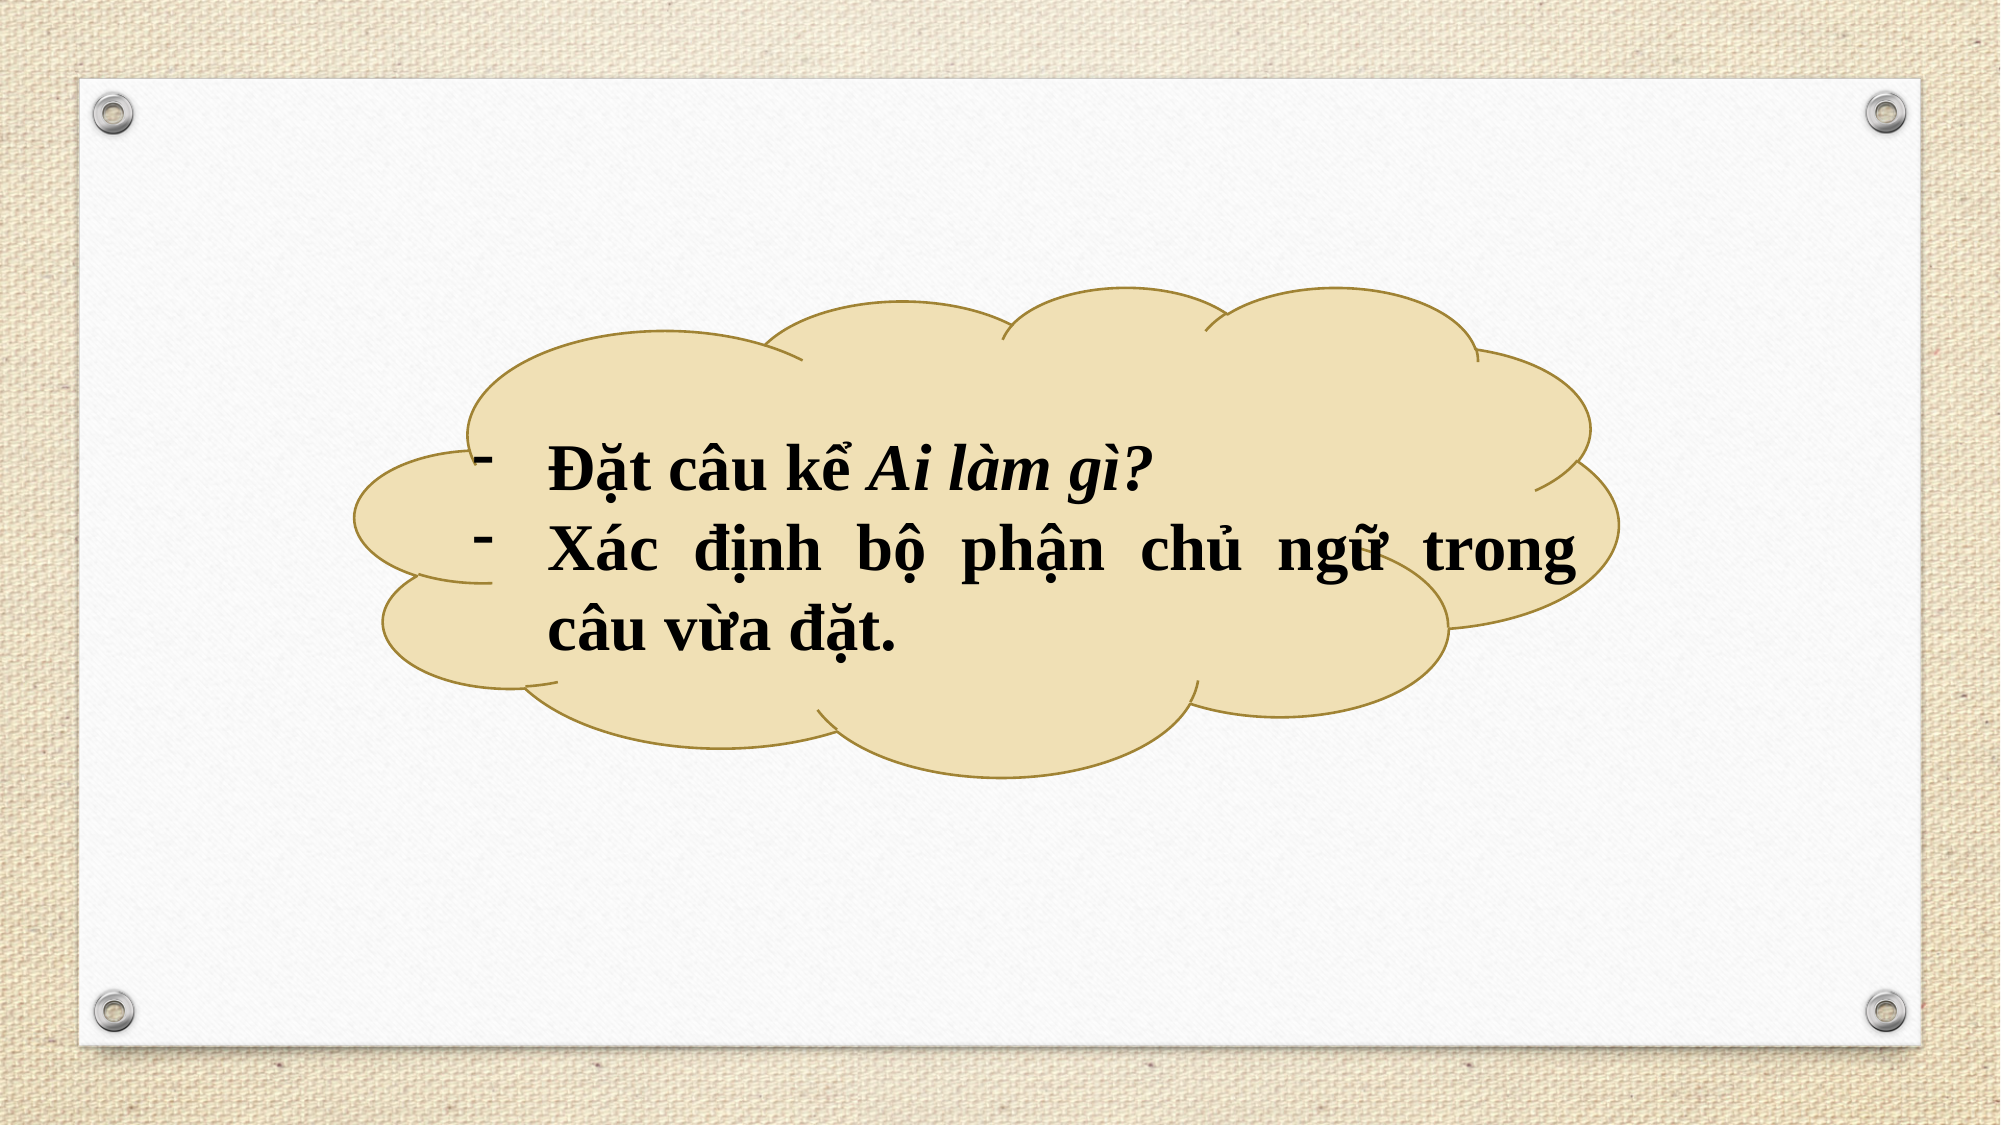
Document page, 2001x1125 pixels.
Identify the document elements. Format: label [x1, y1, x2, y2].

picture [0, 0, 2001, 1125]
text_box [355, 286, 1619, 777]
